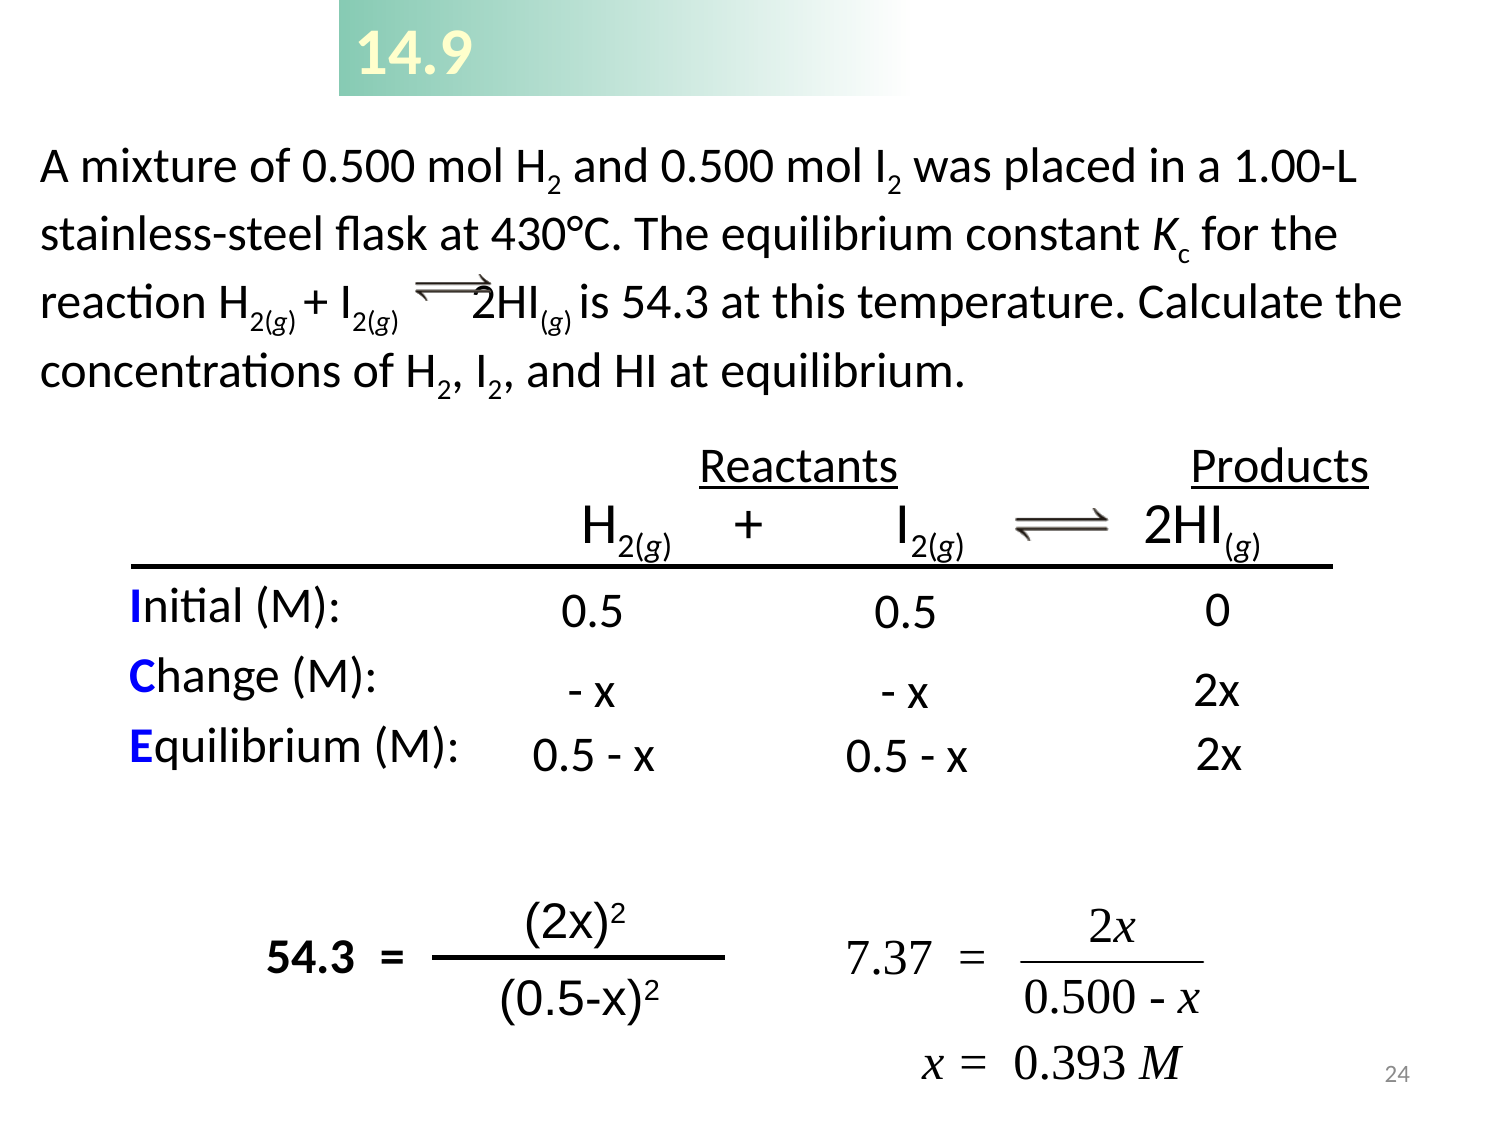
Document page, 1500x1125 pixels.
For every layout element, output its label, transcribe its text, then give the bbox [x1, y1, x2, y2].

text_box 0.5 [808, 574, 1004, 646]
text_box 2x [1118, 648, 1315, 724]
text_box (0.5-x)2 [476, 966, 683, 1033]
text_box 0 [1120, 574, 1316, 644]
text_box - x [493, 649, 690, 725]
text_box 54.3 [251, 916, 365, 991]
text_box = [365, 916, 420, 992]
text_box Reactants Products Initial (M): Change (M): Equilibrium (M): [114, 425, 1386, 824]
slide_number 24 [1074, 1042, 1425, 1103]
text_box A mixture of 0.500 mol H2 and 0.500 mol I2 was placed in a 1.00-L stainless-steel flask at 430°C. The equilibrium constant Kc for the reaction H2(g) + I2(g) 2HI(g) is 54.3 at this temperature. Calculate the concentrations of H2, I2, and HI at equilibrium. [24, 124, 1470, 486]
picture [1013, 508, 1109, 541]
text_box 0.5 - x [496, 714, 692, 789]
text_box (2x)2 [465, 881, 685, 955]
text_box 0.5 - x [809, 715, 1005, 790]
picture [414, 273, 492, 301]
text_box 14.9 [339, 0, 912, 96]
text_box 0.5 [495, 574, 691, 645]
text_box - x [807, 650, 1003, 726]
text_box 2x [1121, 712, 1317, 788]
picture [837, 890, 1211, 1093]
